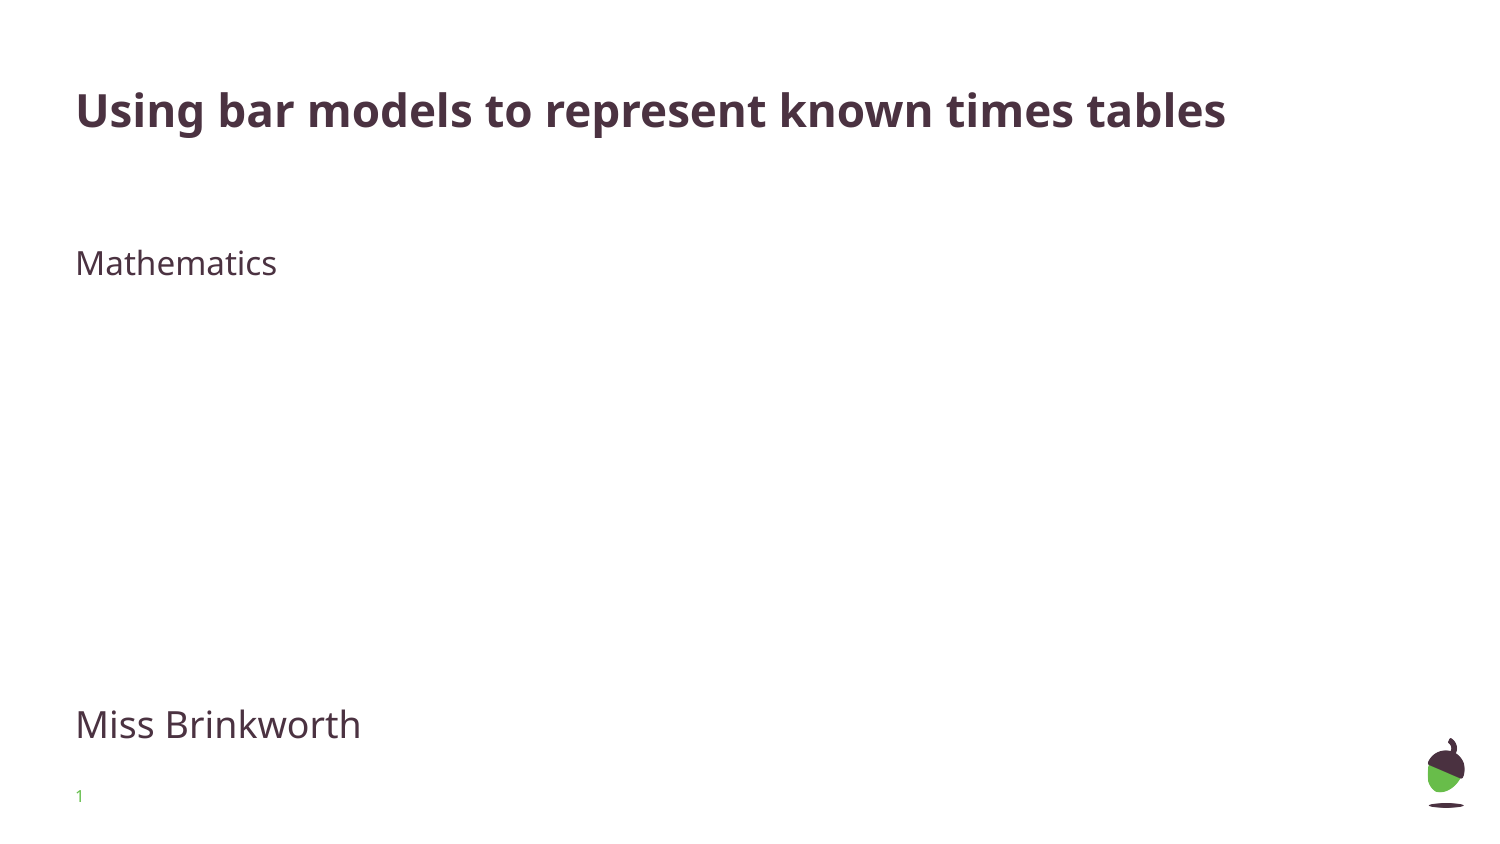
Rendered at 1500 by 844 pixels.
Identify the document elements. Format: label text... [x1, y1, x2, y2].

picture [1427, 738, 1465, 808]
title Using bar models to represent known times tables [75, 72, 1425, 207]
list Mathematics [75, 235, 1425, 725]
slide_number 1 [75, 786, 194, 816]
text_box Miss Brinkworth [75, 693, 427, 756]
